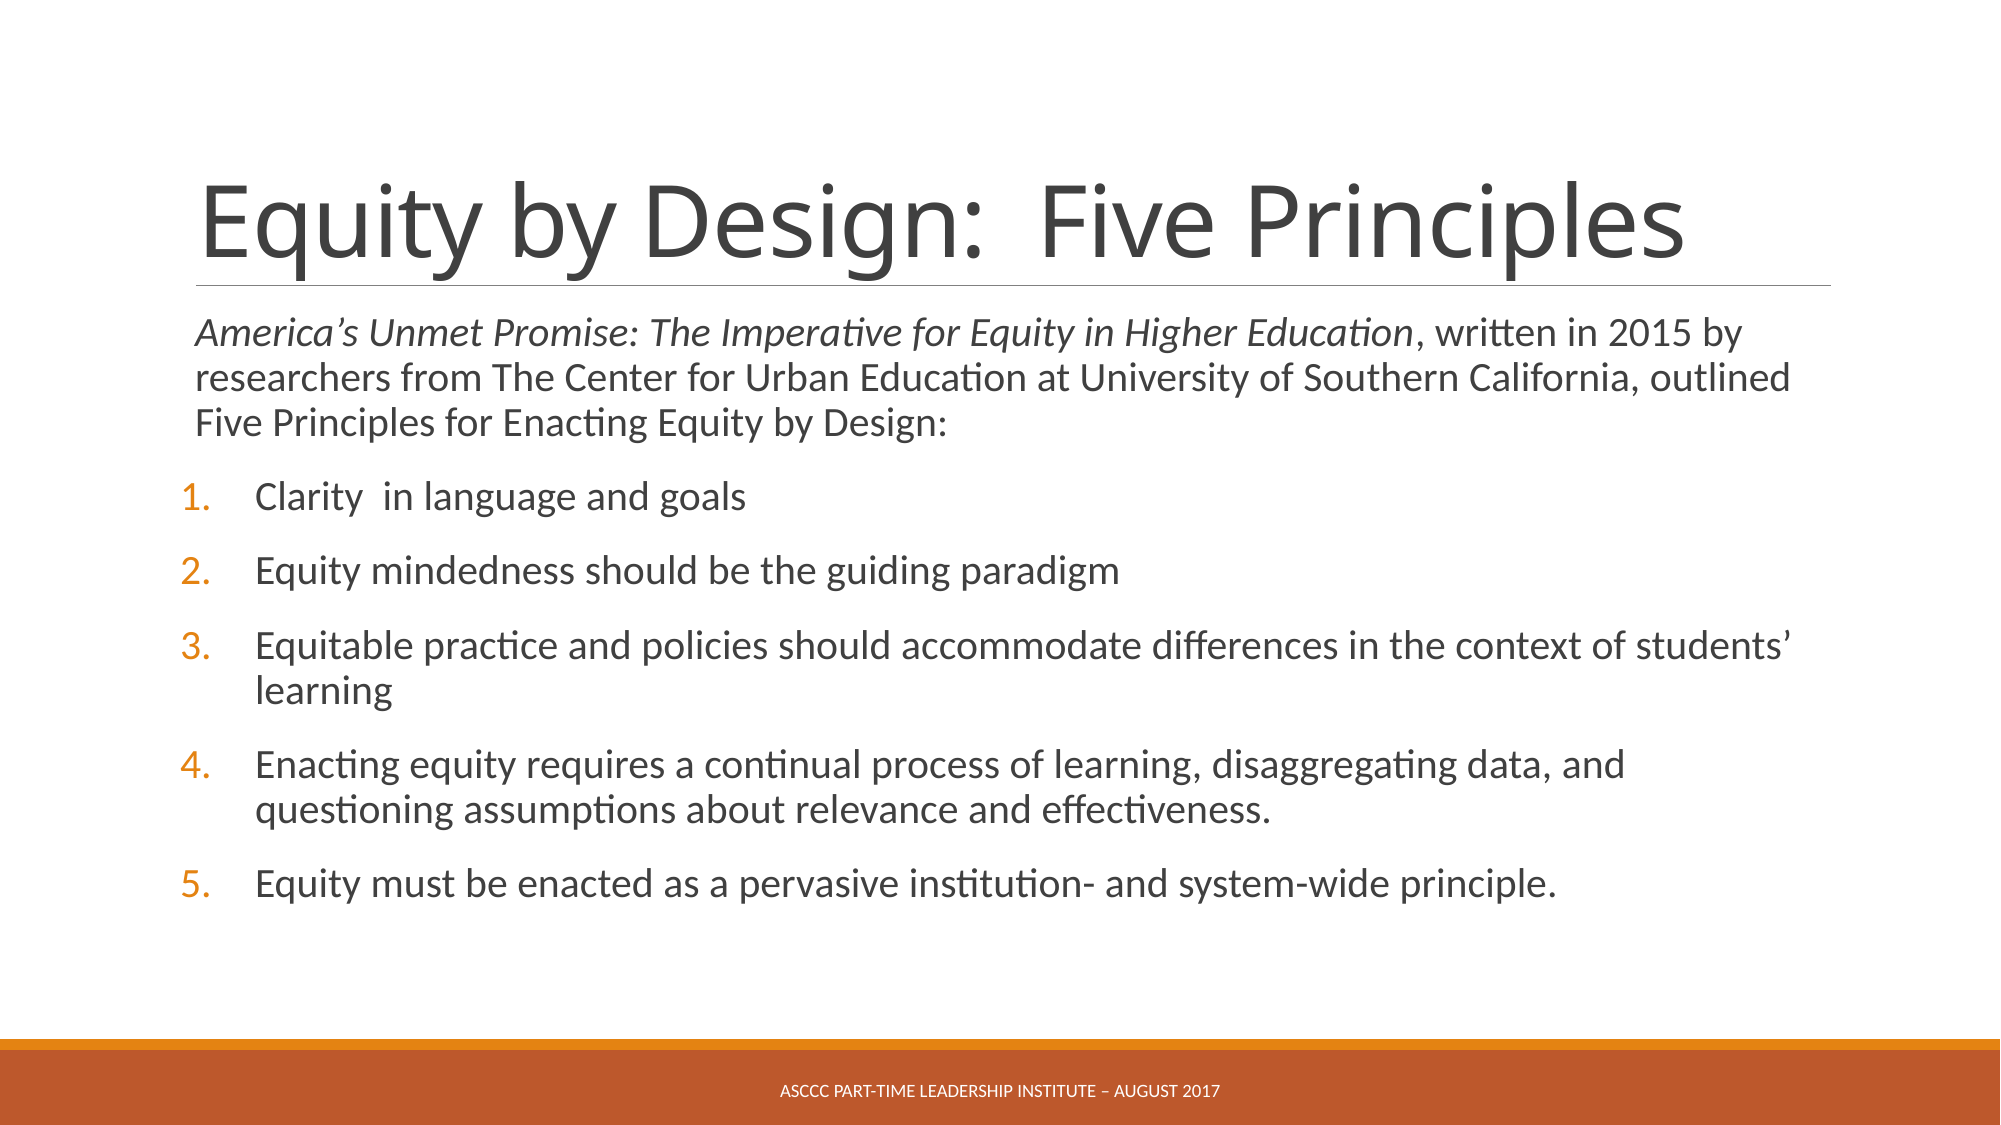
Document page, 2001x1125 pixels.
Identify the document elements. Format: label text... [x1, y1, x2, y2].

footer ASCCC Part-Time Leadership Institute – August 2017 [604, 1059, 1396, 1120]
list America’s Unmet Promise: The Imperative for Equity in Higher Education, written in 2015 by researchers from The Center for Urban Education at University of Southern California, outlined Five Principles for Enacting Equity by Design: Clarity in language and goals Equity mindedness should be the guiding paradigm Equitable practice and policies should accommodate differences in the context of students’ learning Enacting equity requires a continual process of learning, disaggregating data, and questioning assumptions about relevance and effectiveness. Equity must be enacted as a pervasive institution- and system-wide principle. [180, 302, 1830, 963]
title Equity by Design: Five Principles [182, 47, 1833, 285]
